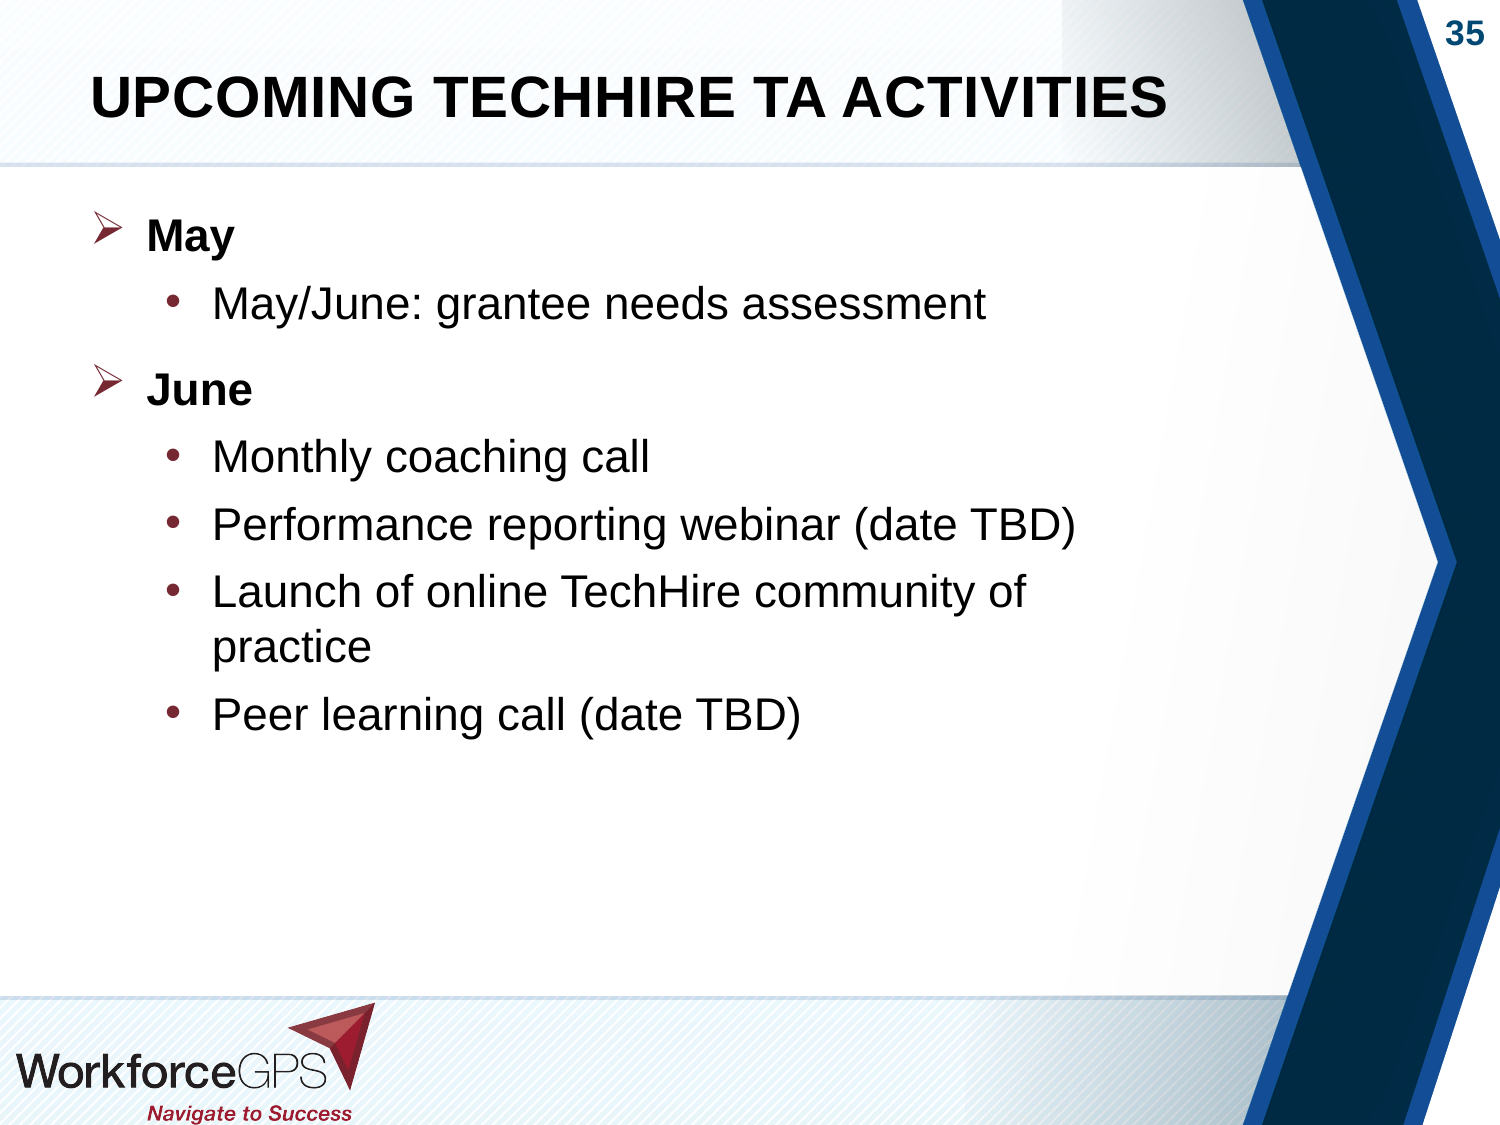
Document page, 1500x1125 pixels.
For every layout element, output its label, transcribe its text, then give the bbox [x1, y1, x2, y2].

list May May/June: grantee needs assessment June Monthly coaching call Performance reporting webinar (date TBD) Launch of online TechHire community of practice Peer learning call (date TBD) [75, 198, 1209, 962]
picture [12, 1001, 379, 1125]
title Upcoming TechHire TA Activities [75, 35, 1209, 163]
picture [1230, 0, 1500, 1125]
